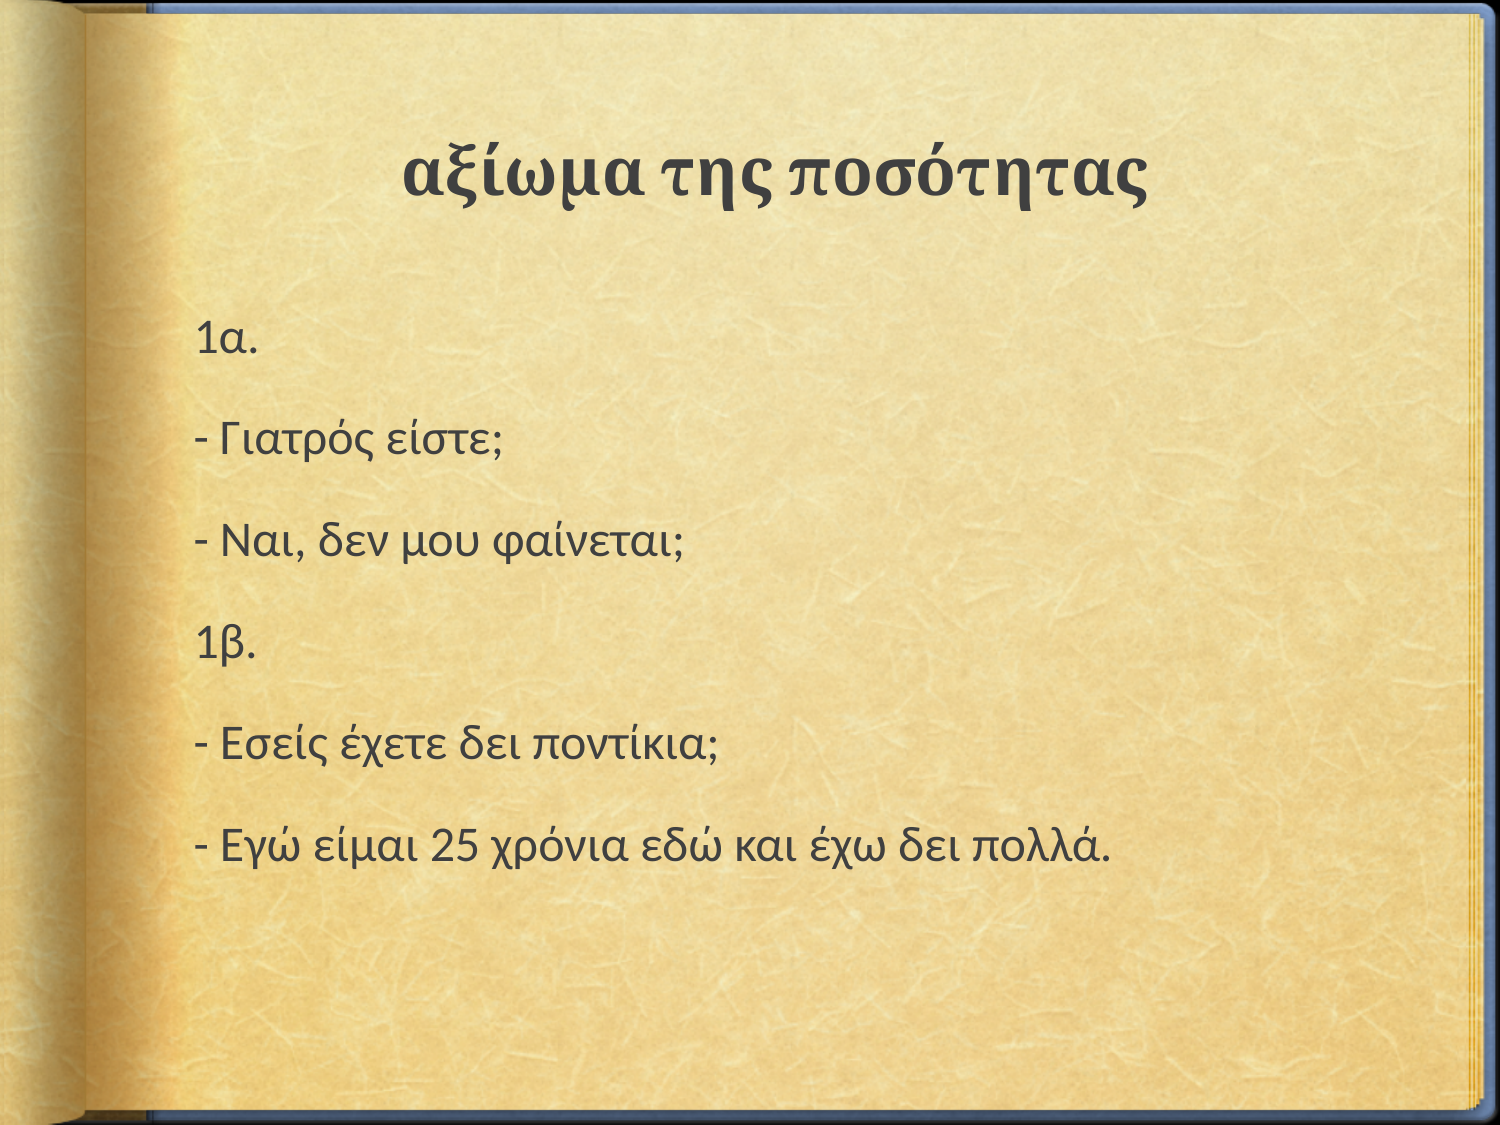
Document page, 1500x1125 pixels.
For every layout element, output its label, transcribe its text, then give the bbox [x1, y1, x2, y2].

picture [0, 0, 1500, 1125]
title αξίωμα της ποσότητας [178, 45, 1372, 265]
list 1α. - Γιατρός είστε; - Ναι, δεν μου φαίνεται; 1β. - Εσείς έχετε δει ποντίκια; - Εγώ είμαι 25 χρόνια εδώ και έχω δει πολλά. [178, 295, 1372, 1005]
